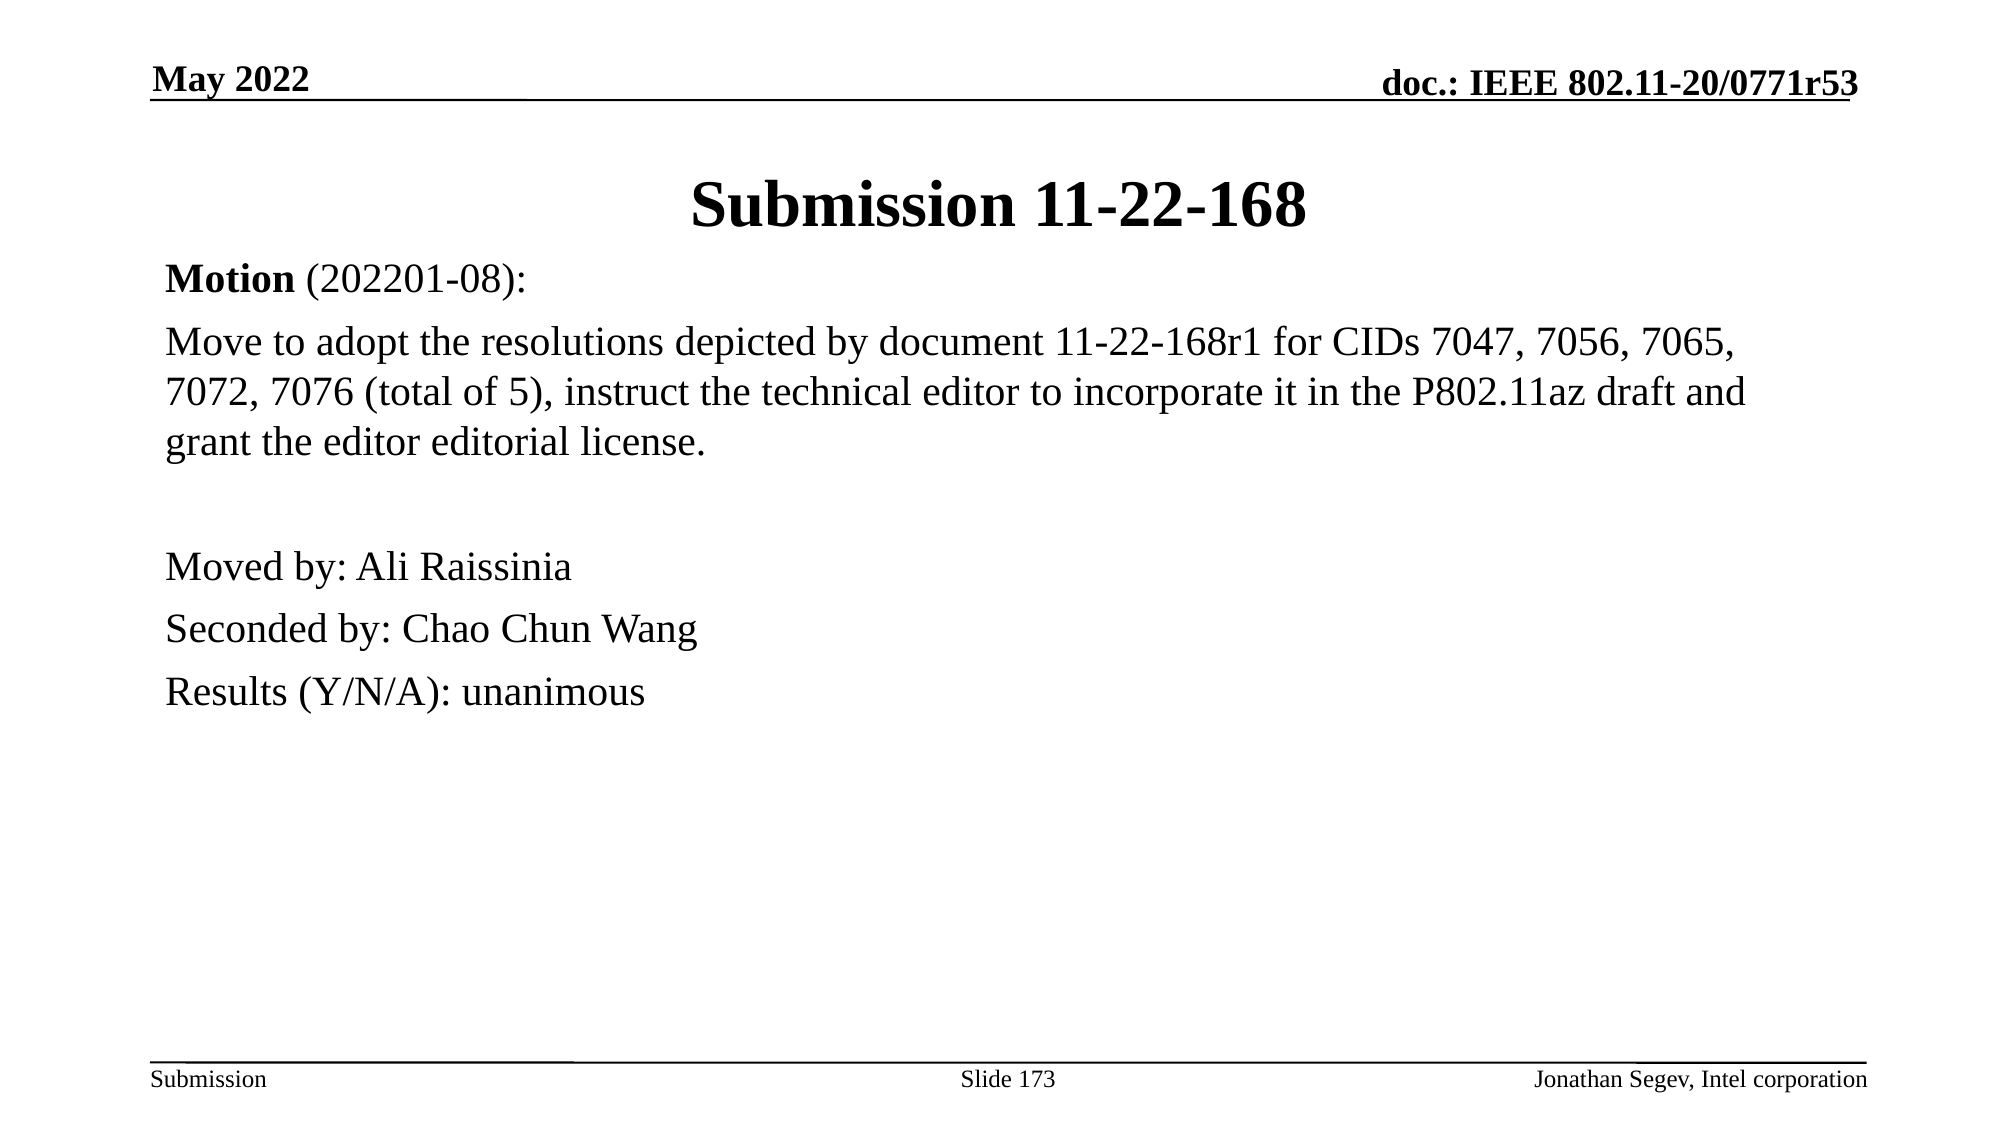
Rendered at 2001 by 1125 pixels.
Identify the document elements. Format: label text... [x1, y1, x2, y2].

title Submission 11-22-168 [149, 112, 1850, 243]
slide_number Slide 173 [950, 1061, 1067, 1123]
footer Jonathan Segev, Intel corporation [1171, 1061, 1869, 1093]
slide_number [152, 54, 563, 100]
list Motion (202201-08): Move to adopt the resolutions depicted by document 11-22-168r1 for CIDs 7047, 7056, 7065, 7072, 7076 (total of 5), instruct the technical editor to incorporate it in the P802.11az draft and grant the editor editorial license. Moved by: Ali Raissinia Seconded by: Chao Chun Wang Results (Y/N/A): unanimous [149, 243, 1850, 1000]
